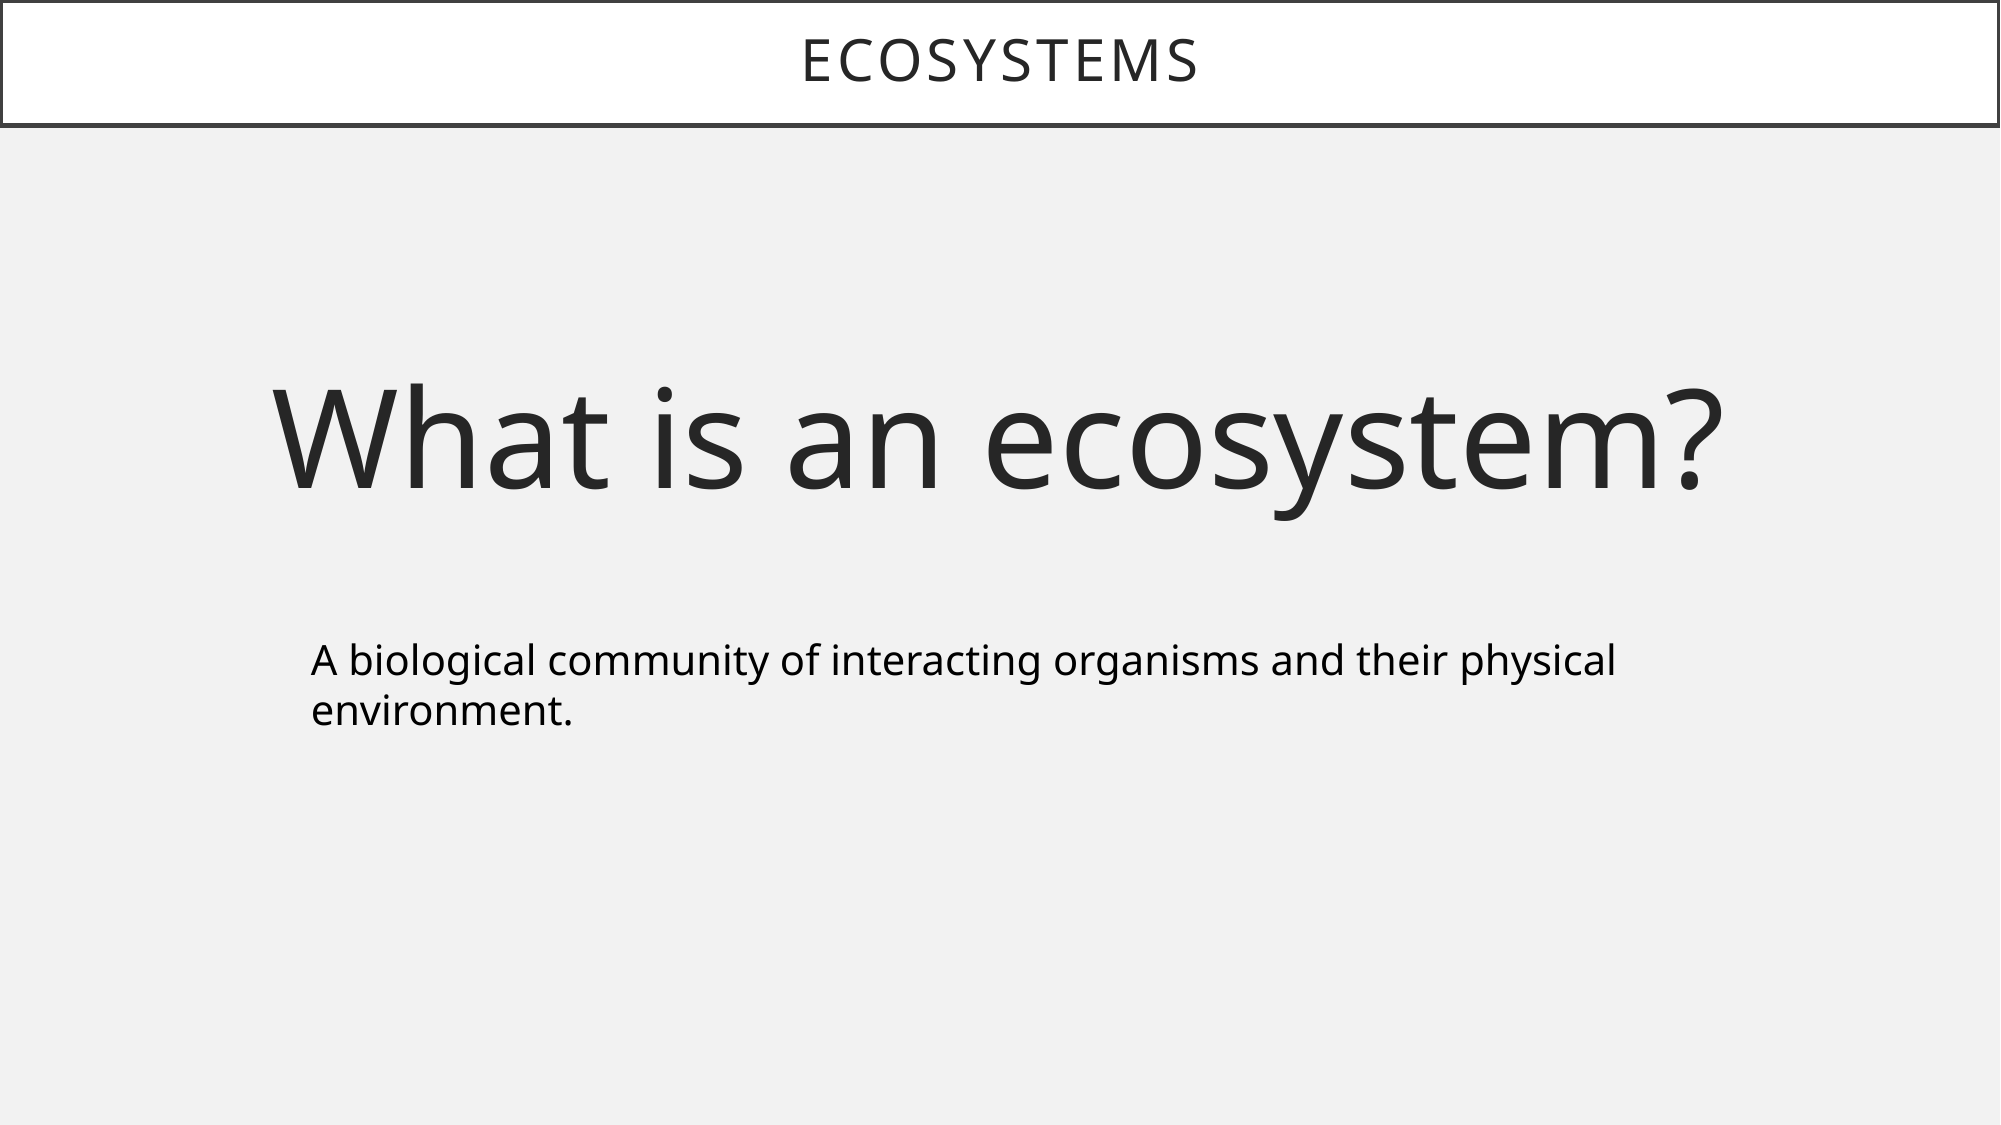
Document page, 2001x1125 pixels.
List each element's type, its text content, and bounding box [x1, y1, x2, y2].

text_box A biological community of interacting organisms and their physical environment. [296, 626, 1703, 742]
title Ecosystems [0, 0, 2000, 128]
list What is an ecosystem? [26, 157, 1972, 1096]
